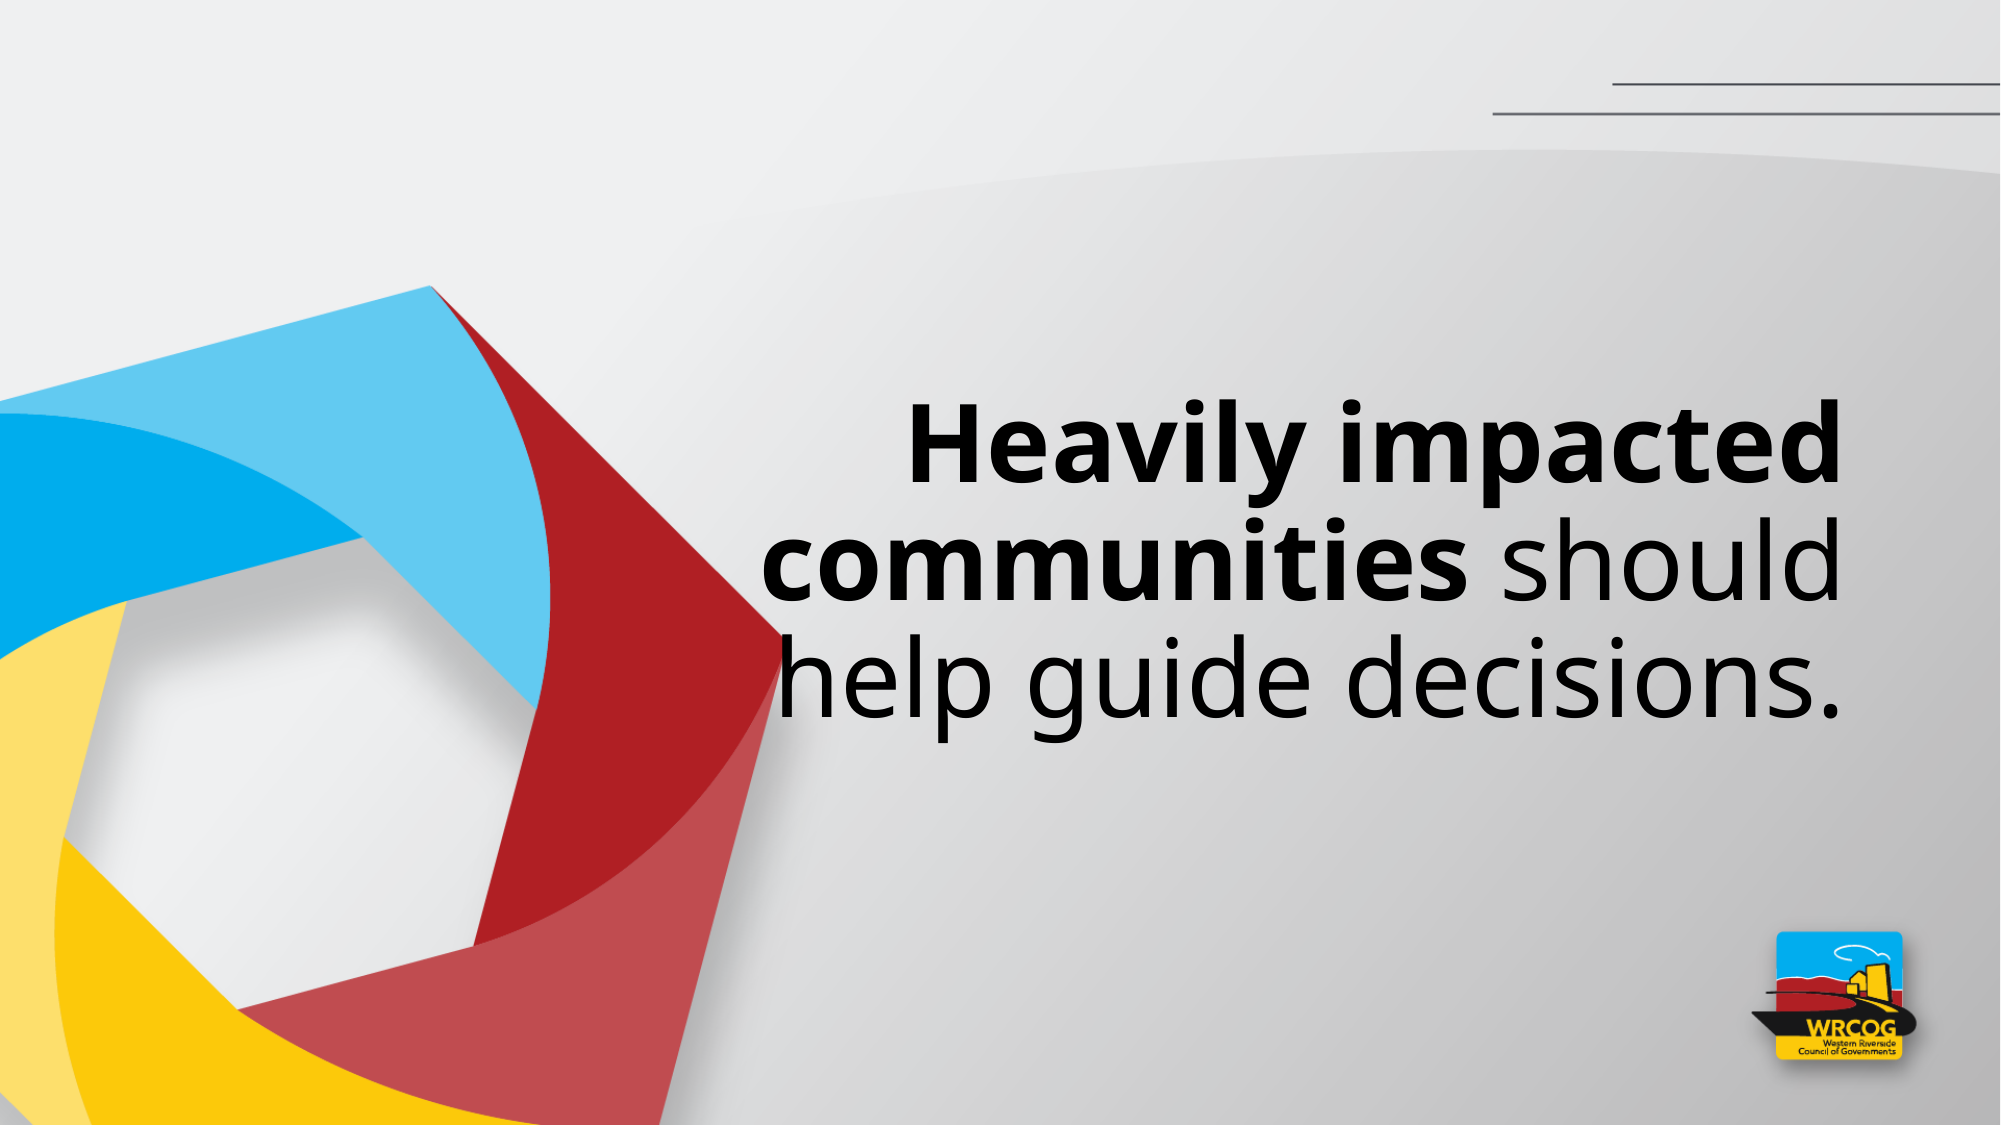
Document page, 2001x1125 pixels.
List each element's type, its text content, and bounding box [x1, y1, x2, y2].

title Heavily impacted communities should help guide decisions. [731, 280, 1862, 749]
picture [0, 0, 2001, 1125]
